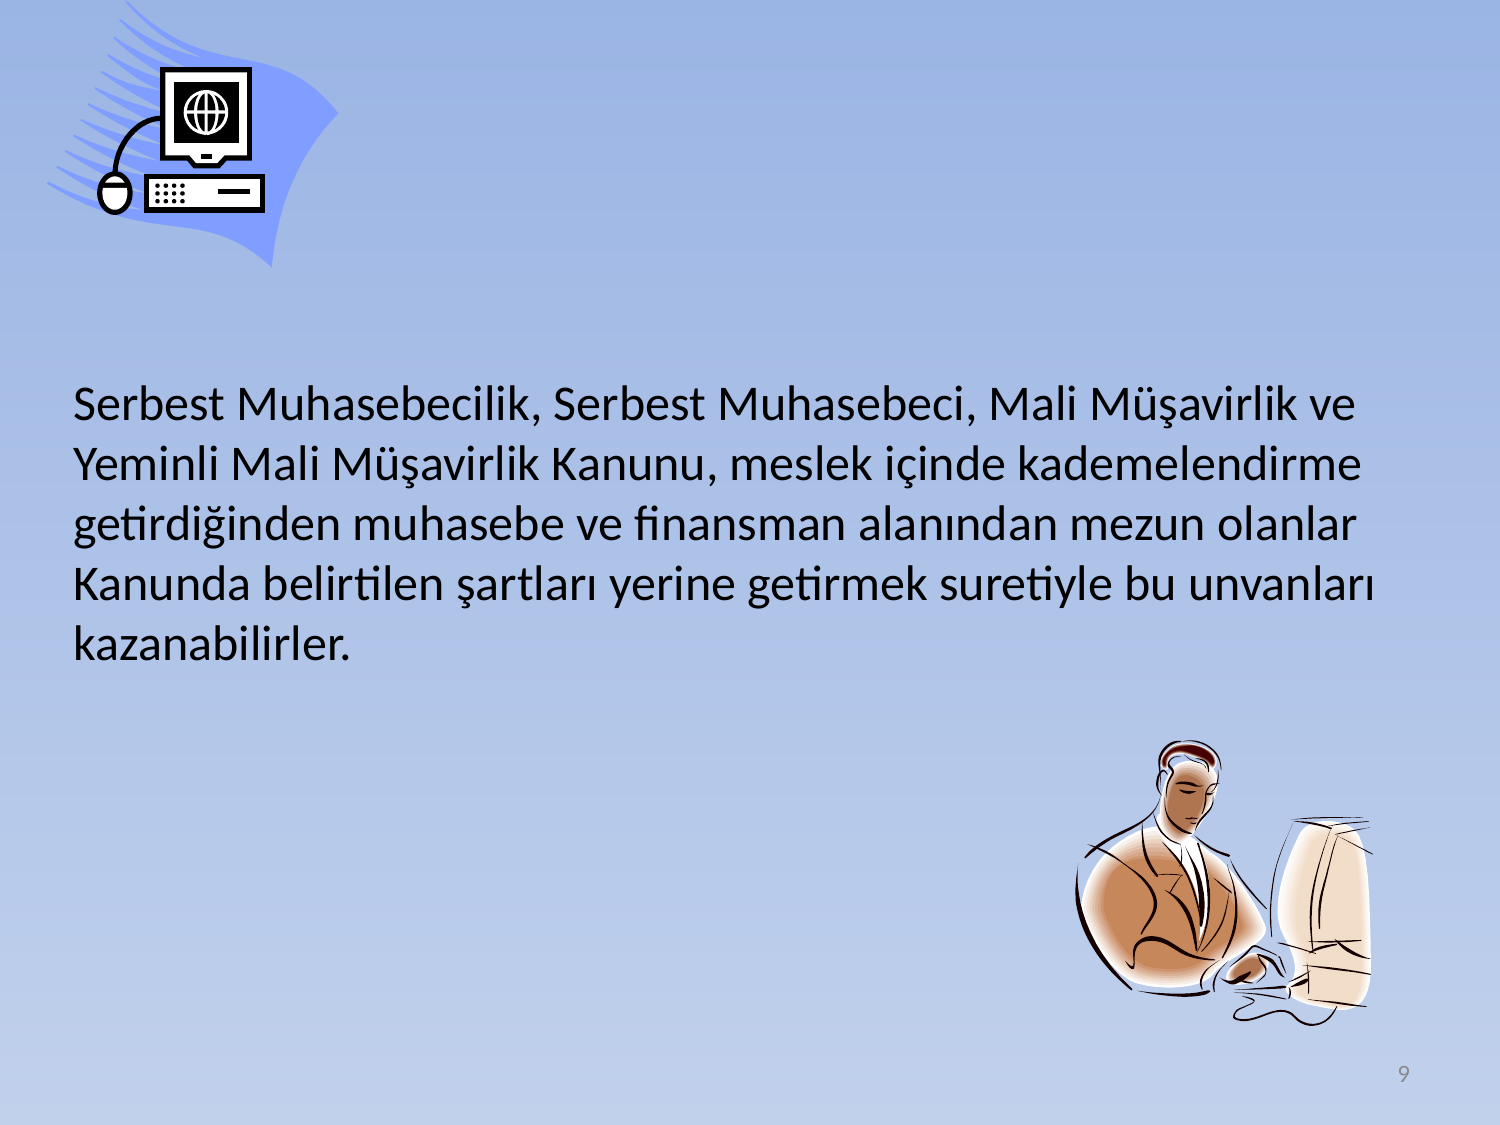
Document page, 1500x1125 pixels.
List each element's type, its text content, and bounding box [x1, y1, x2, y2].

text_box Serbest Muhasebecilik, Serbest Muhasebeci, Mali Müşavirlik ve Yeminli Mali Müşavirlik Kanunu, meslek içinde kademelendirme getirdiğinden muhasebe ve finansman alanından mezun olanlar Kanunda belirtilen şartları yerine getirmek suretiyle bu unvanları kazanabilirler. [58, 363, 1453, 762]
picture [1066, 737, 1374, 1030]
picture [46, 0, 339, 268]
slide_number 9 [1074, 1042, 1425, 1103]
